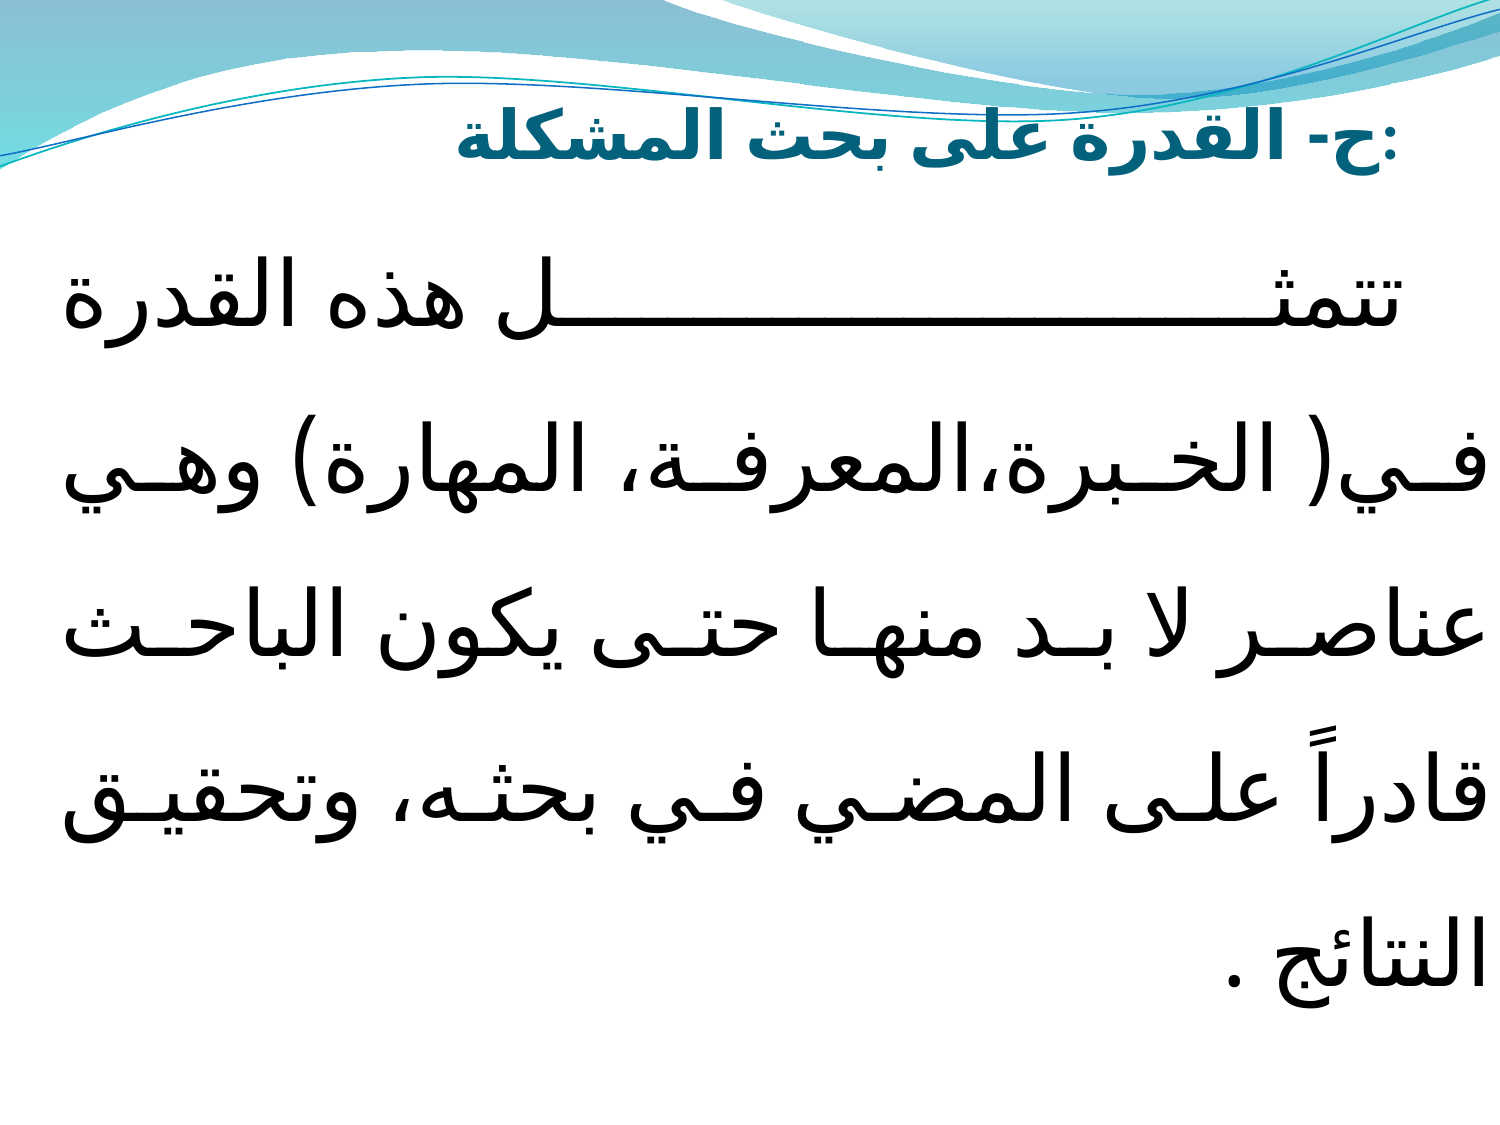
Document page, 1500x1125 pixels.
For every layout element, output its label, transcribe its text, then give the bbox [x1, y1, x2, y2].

list تتمثل هذه القدرة في( الخبرة،المعرفة، المهارة) وهي عناصر لا بد منها حتى يكون الباحث قادراً على المضي في بحثه، وتحقيق النتائج . [53, 172, 1500, 1035]
title ح- القدرة على بحث المشكلة: [86, 90, 1400, 172]
